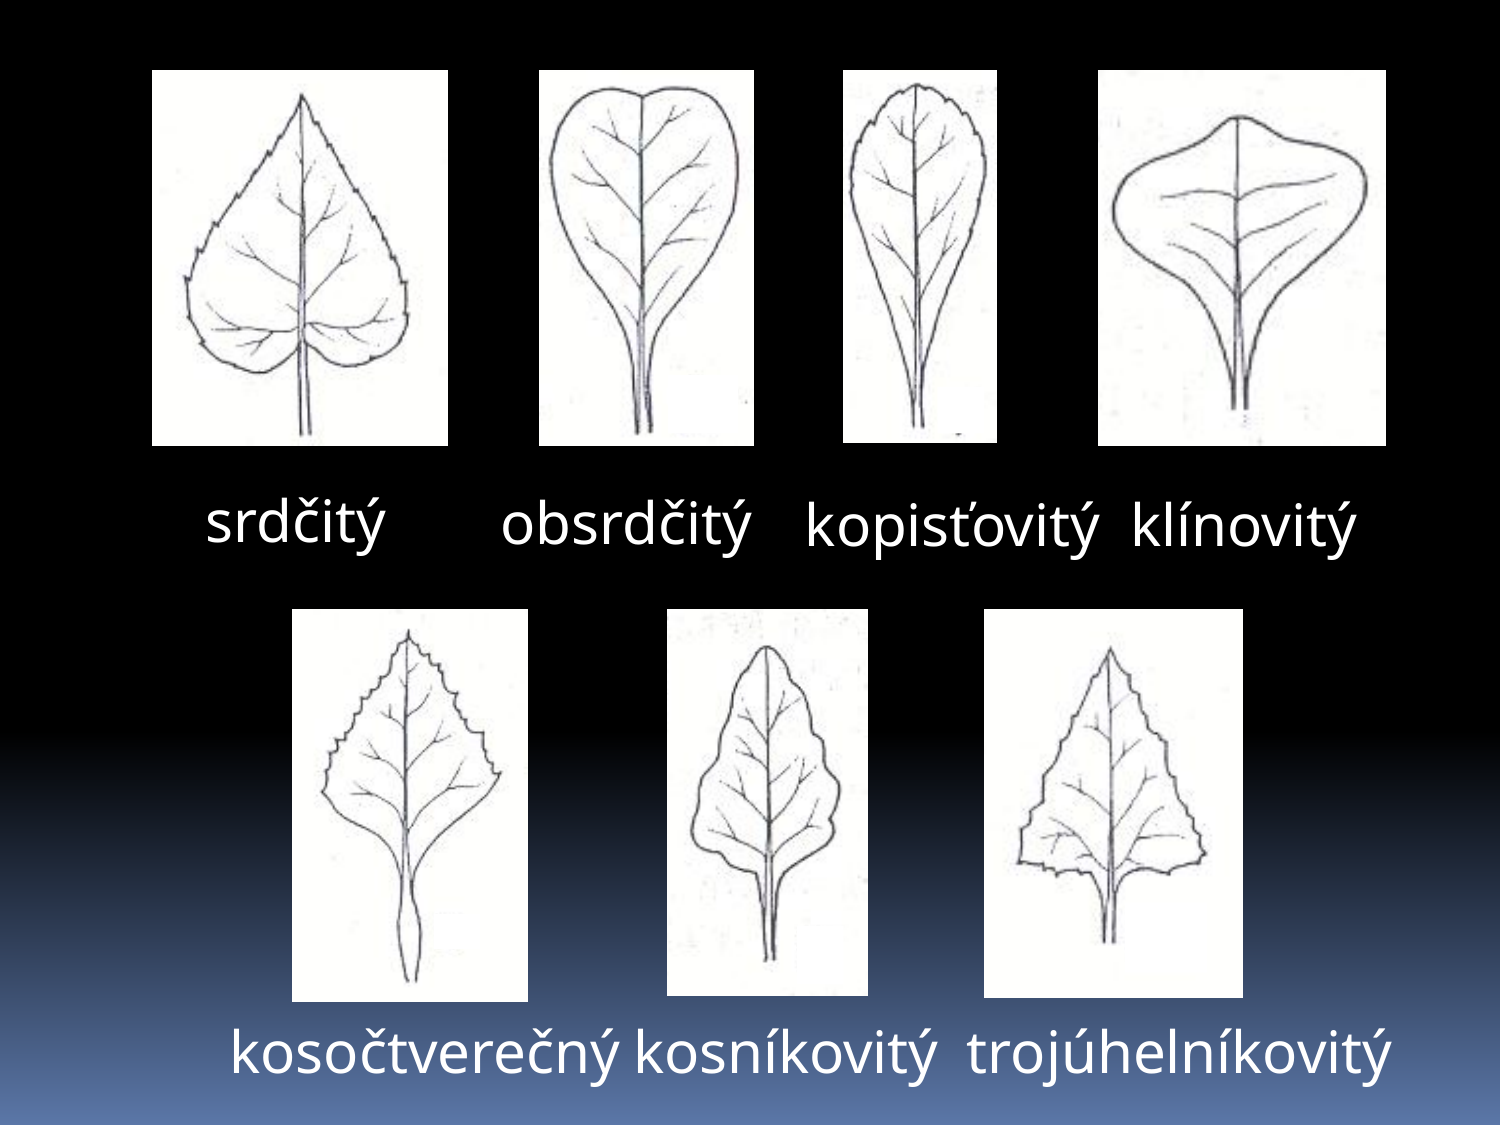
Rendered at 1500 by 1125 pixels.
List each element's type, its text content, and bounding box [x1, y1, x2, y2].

text_box trojúhelníkovitý [952, 1007, 1407, 1093]
picture [292, 608, 528, 1003]
picture [538, 69, 755, 446]
text_box klínovitý [1116, 480, 1372, 566]
text_box kopisťovitý [790, 480, 1115, 566]
text_box kosočtverečný [214, 1007, 618, 1093]
picture [1097, 69, 1386, 446]
picture [843, 69, 997, 443]
text_box srdčitý [190, 476, 401, 562]
text_box kosníkovitý [618, 1007, 952, 1093]
picture [152, 69, 449, 446]
picture [983, 608, 1243, 998]
picture [667, 608, 868, 997]
text_box obsrdčitý [485, 478, 767, 564]
